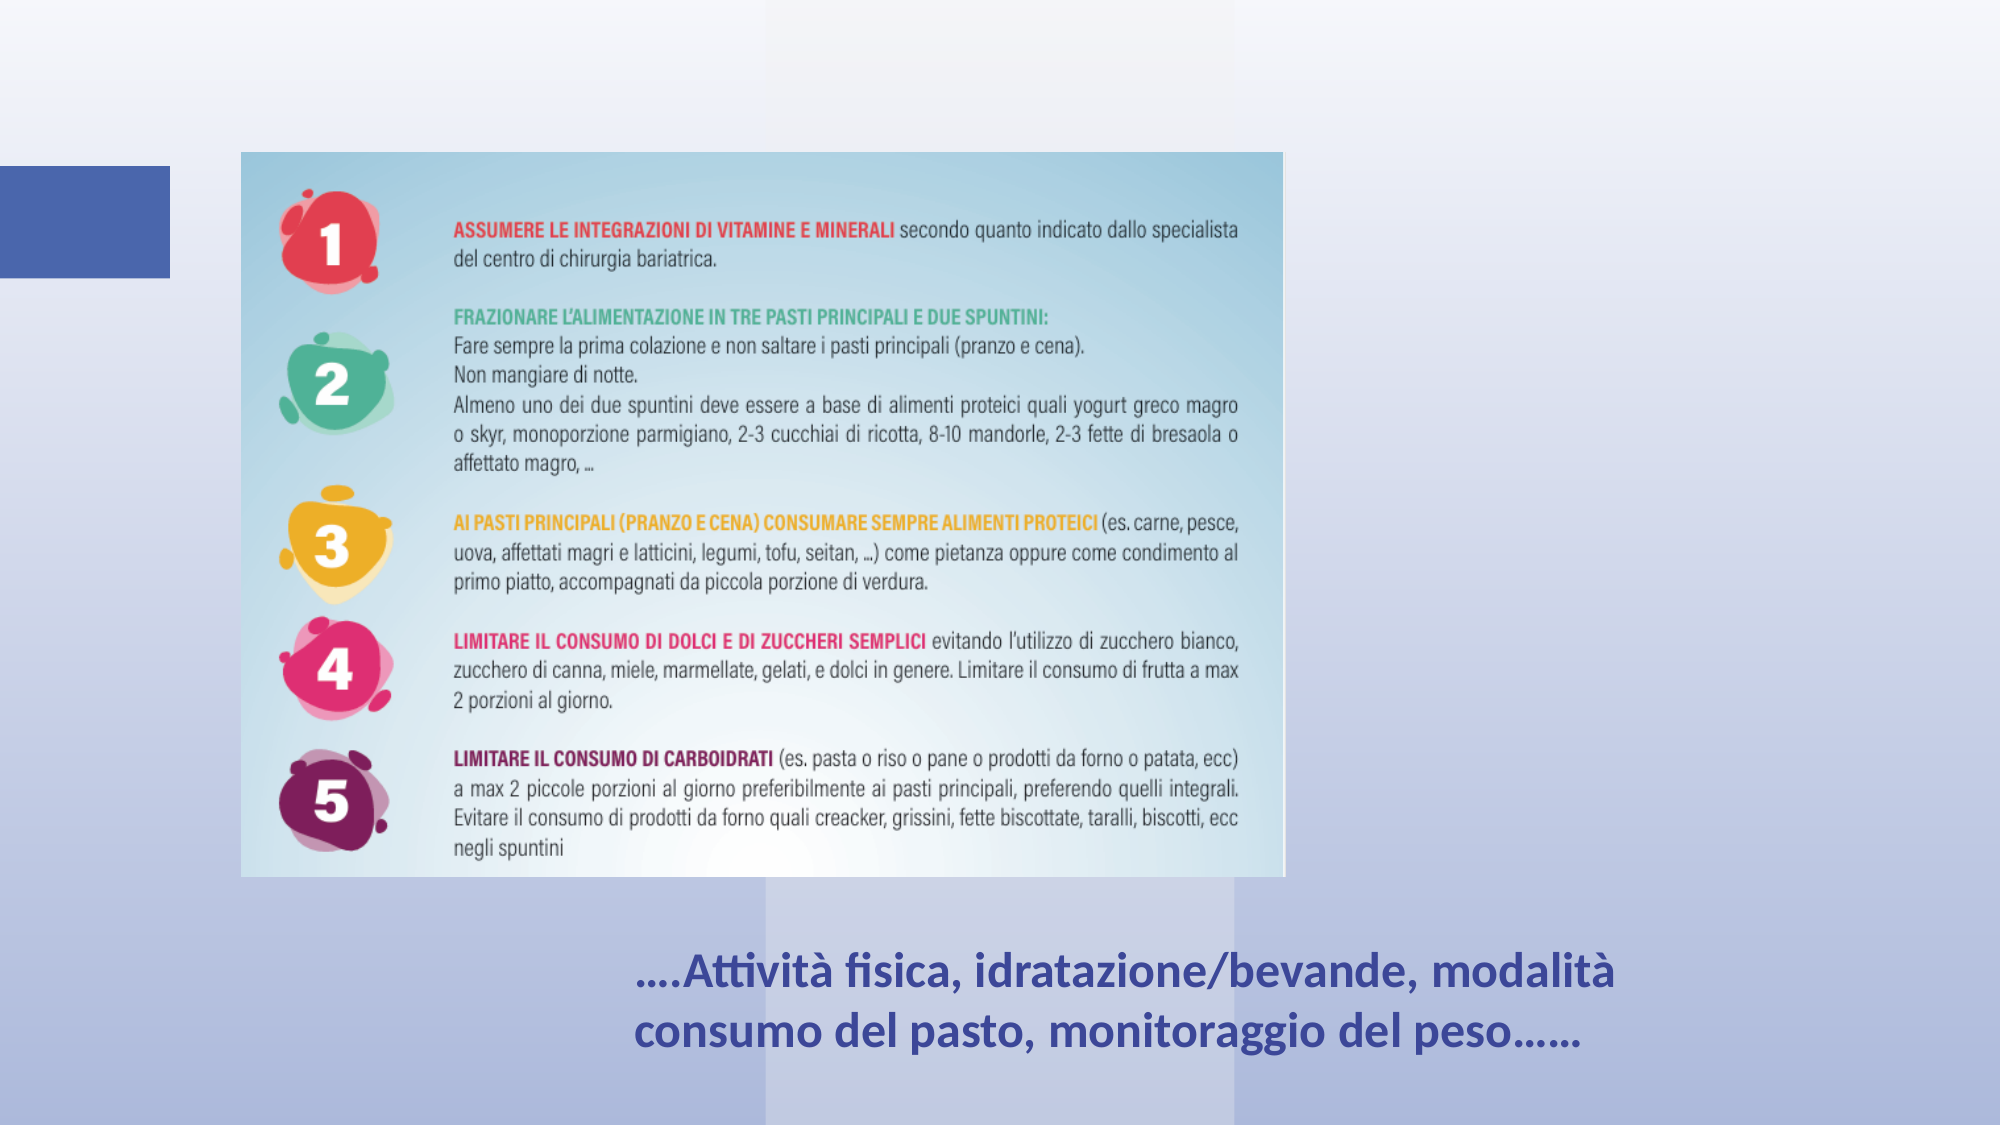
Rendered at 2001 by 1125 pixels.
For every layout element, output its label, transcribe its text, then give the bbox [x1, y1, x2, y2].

picture [240, 151, 1286, 877]
text_box ….Attività fisica, idratazione/bevande, modalità consumo del pasto, monitoraggio del peso…… [619, 929, 1828, 1065]
